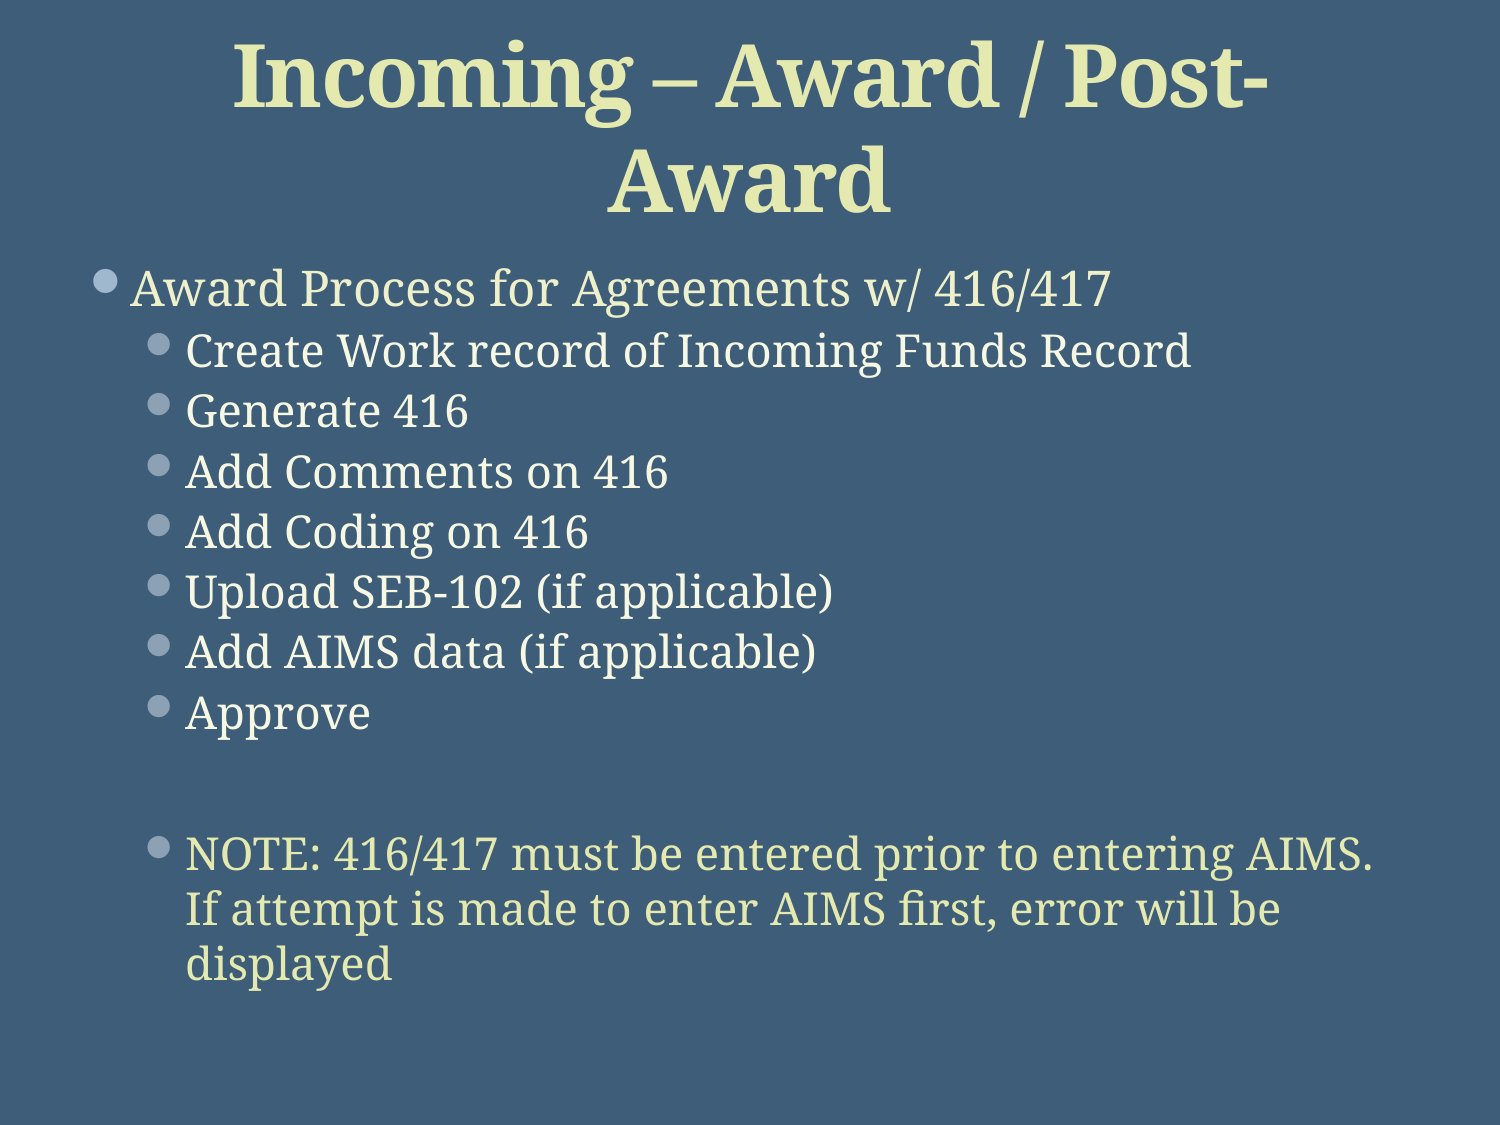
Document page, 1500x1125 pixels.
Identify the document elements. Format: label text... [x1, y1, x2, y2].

title Incoming – Award / Post-Award [74, 24, 1425, 225]
list Award Process for Agreements w/ 416/417 Create Work record of Incoming Funds Record Generate 416 Add Comments on 416 Add Coding on 416 Upload SEB-102 (if applicable) Add AIMS data (if applicable) Approve NOTE: 416/417 must be entered prior to entering AIMS. If attempt is made to enter AIMS first, error will be displayed [75, 249, 1425, 1000]
